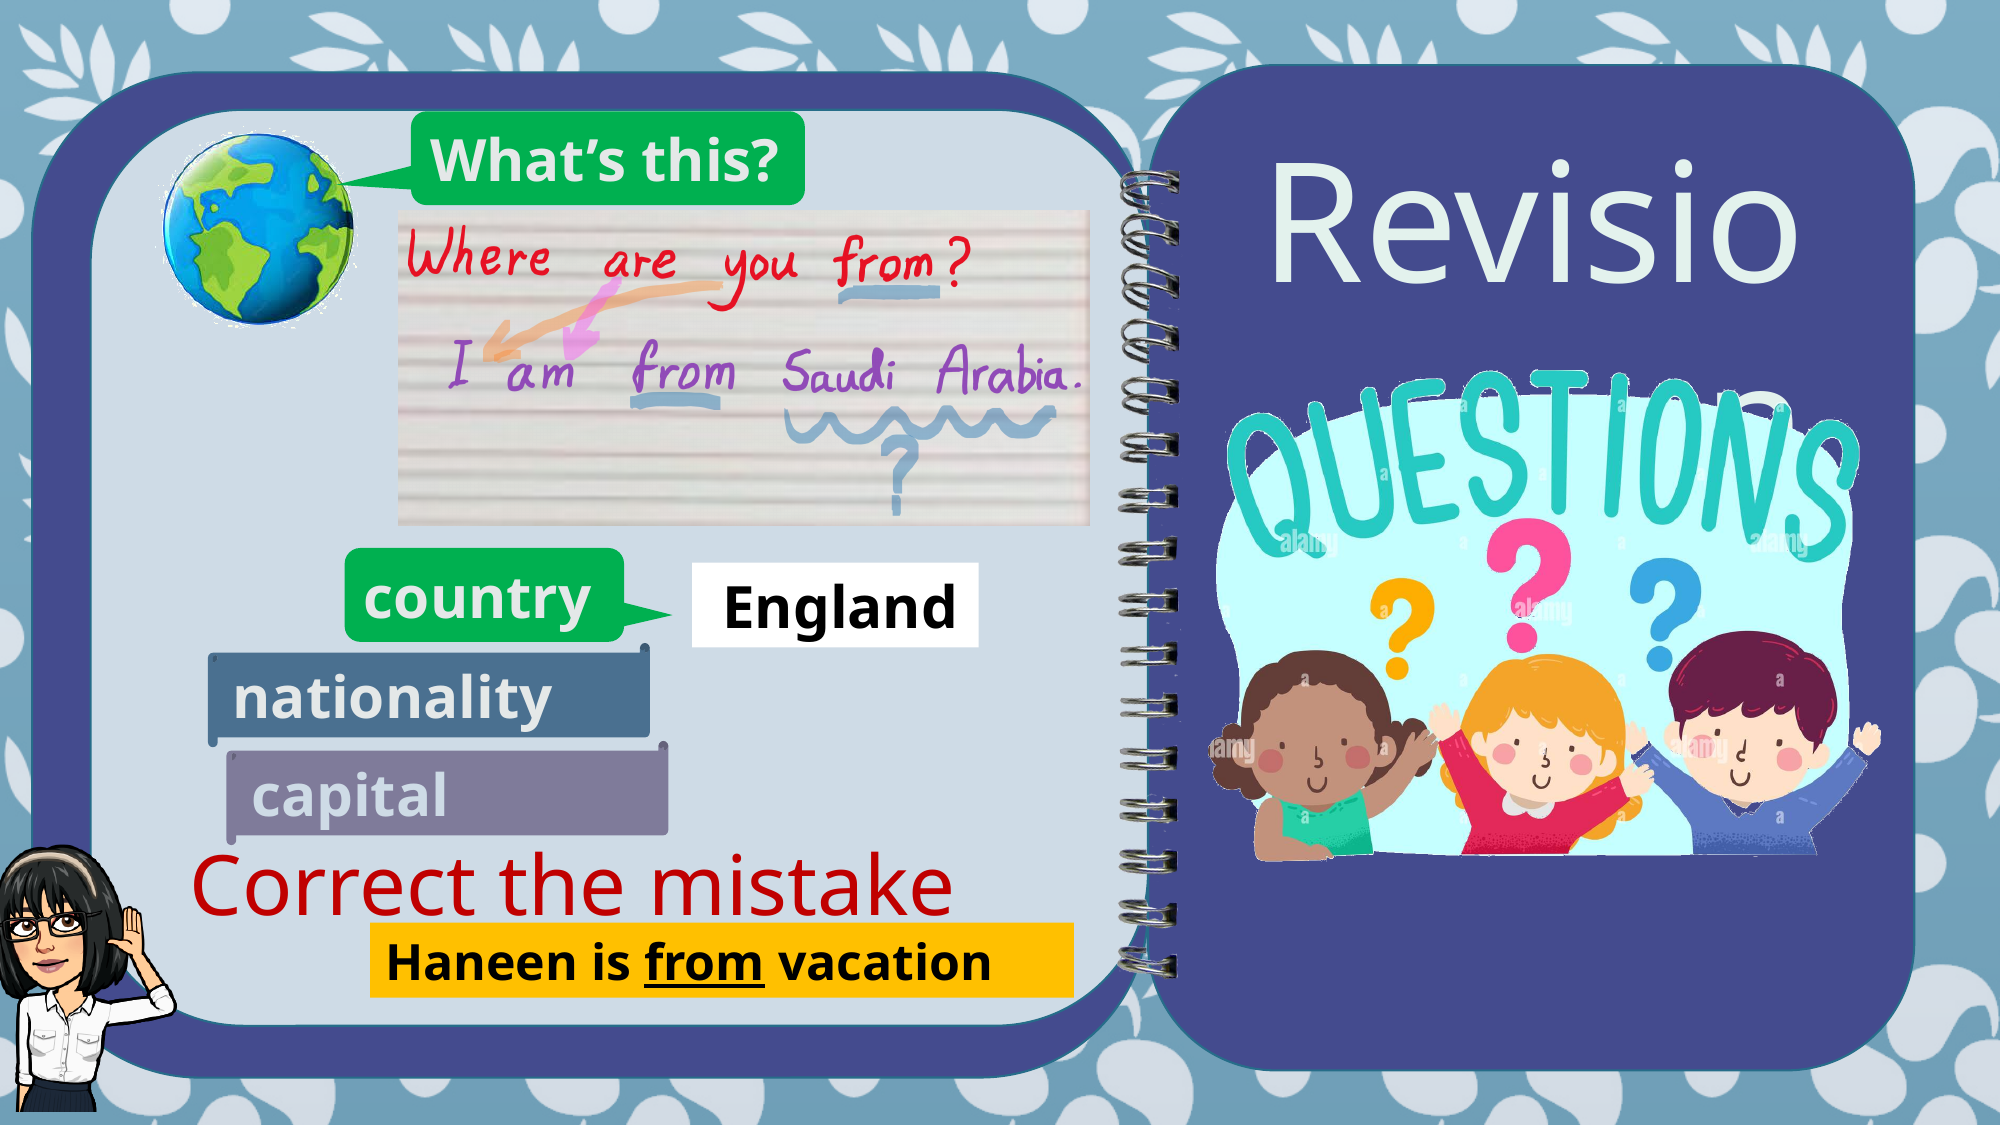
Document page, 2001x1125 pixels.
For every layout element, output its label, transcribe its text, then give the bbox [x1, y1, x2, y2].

text_box Revision [1179, 108, 1822, 343]
text_box country [344, 547, 673, 642]
picture [0, 785, 232, 1112]
picture [1105, 144, 1886, 993]
text_box What’s this? [361, 111, 805, 206]
text_box Correct the mistake [235, 824, 972, 940]
text_box [89, 108, 1099, 1027]
picture [155, 126, 358, 329]
text_box [31, 71, 1117, 782]
picture [398, 210, 1090, 526]
text_box nationality [207, 642, 650, 748]
text_box capital [226, 740, 669, 824]
text_box Haneen is from vacation [370, 922, 1074, 998]
text_box England [692, 562, 979, 648]
text_box [1158, 64, 1916, 1072]
text_box [235, 988, 1123, 1079]
